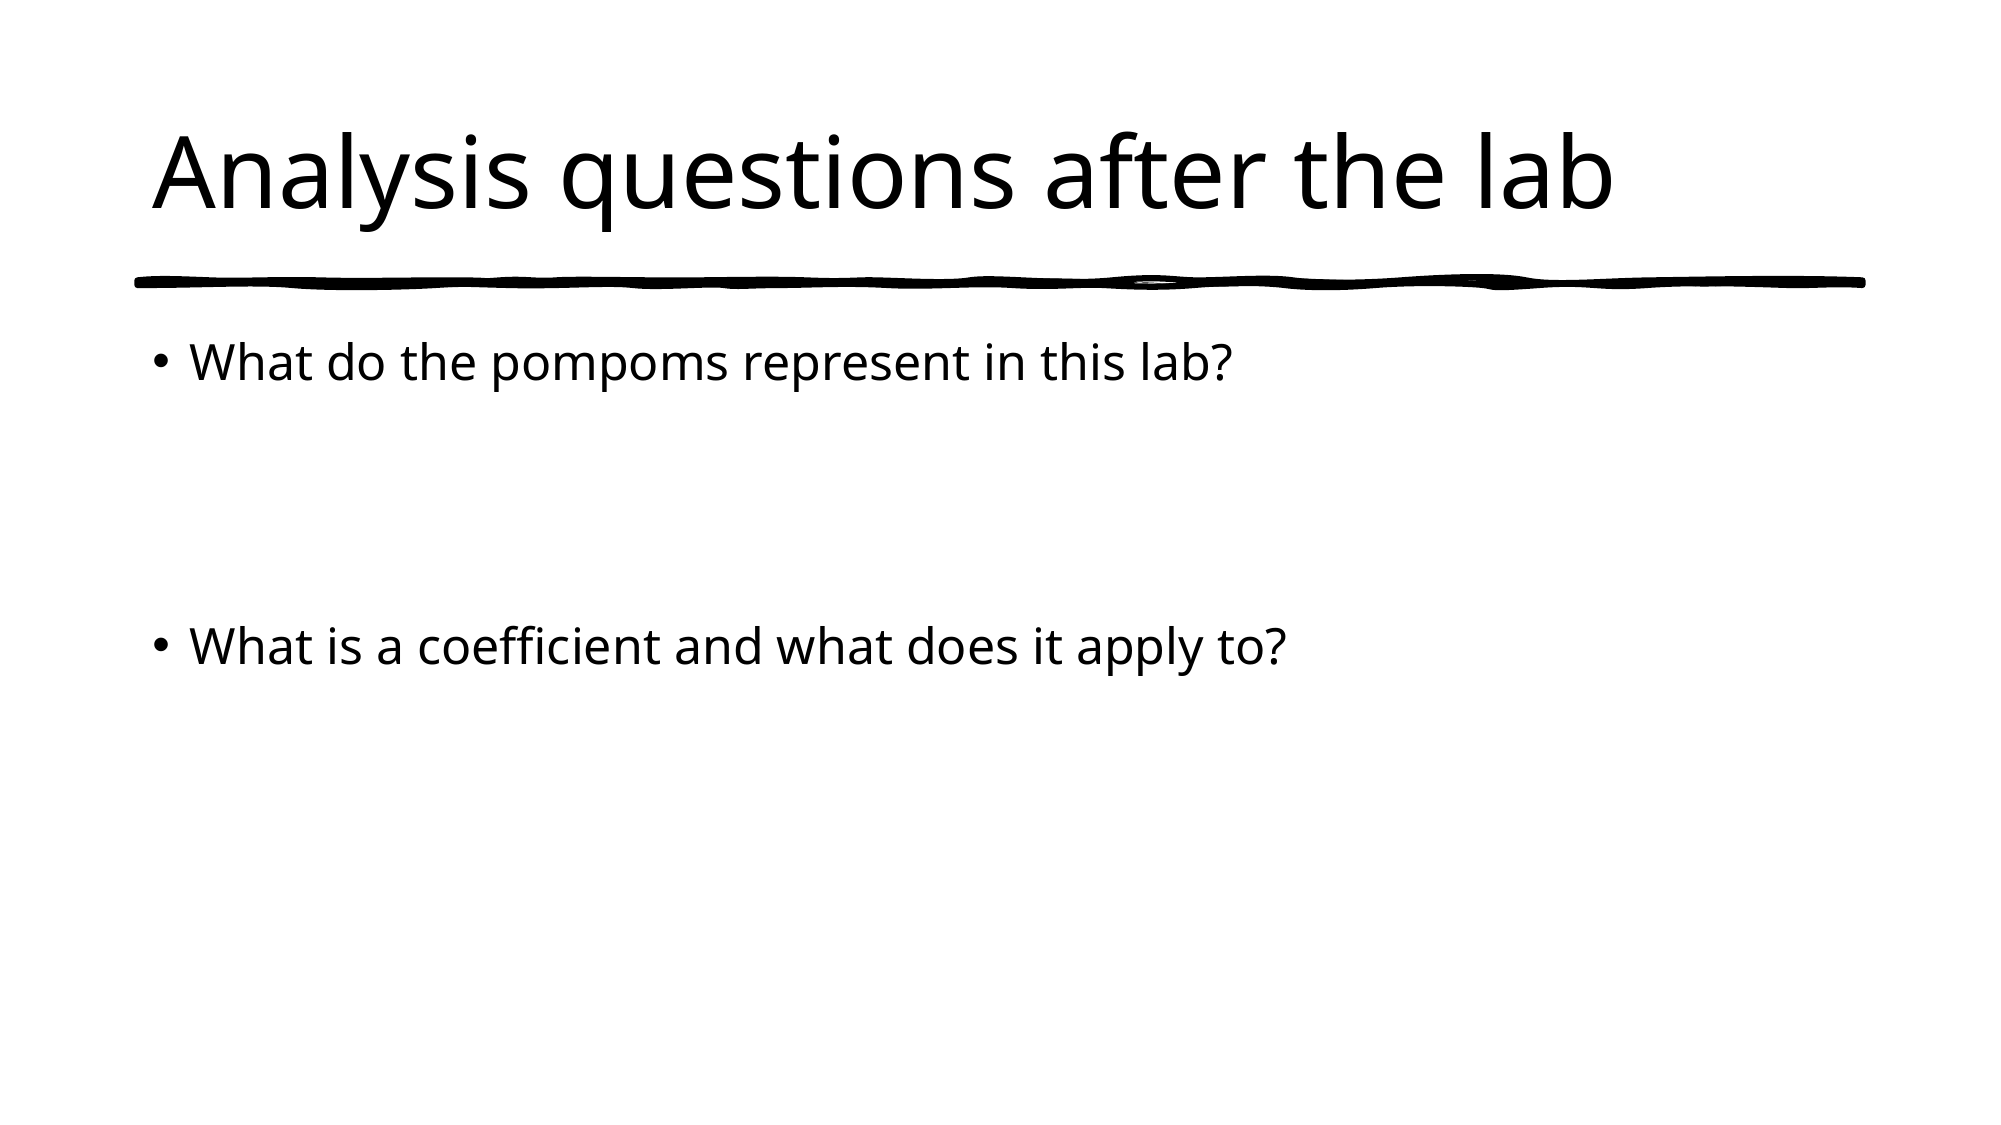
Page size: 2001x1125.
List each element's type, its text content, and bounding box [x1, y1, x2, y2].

list What do the pompoms represent in this lab? What is a coefficient and what does it apply to? [137, 316, 1863, 1014]
title Analysis questions after the lab [137, 59, 1863, 278]
